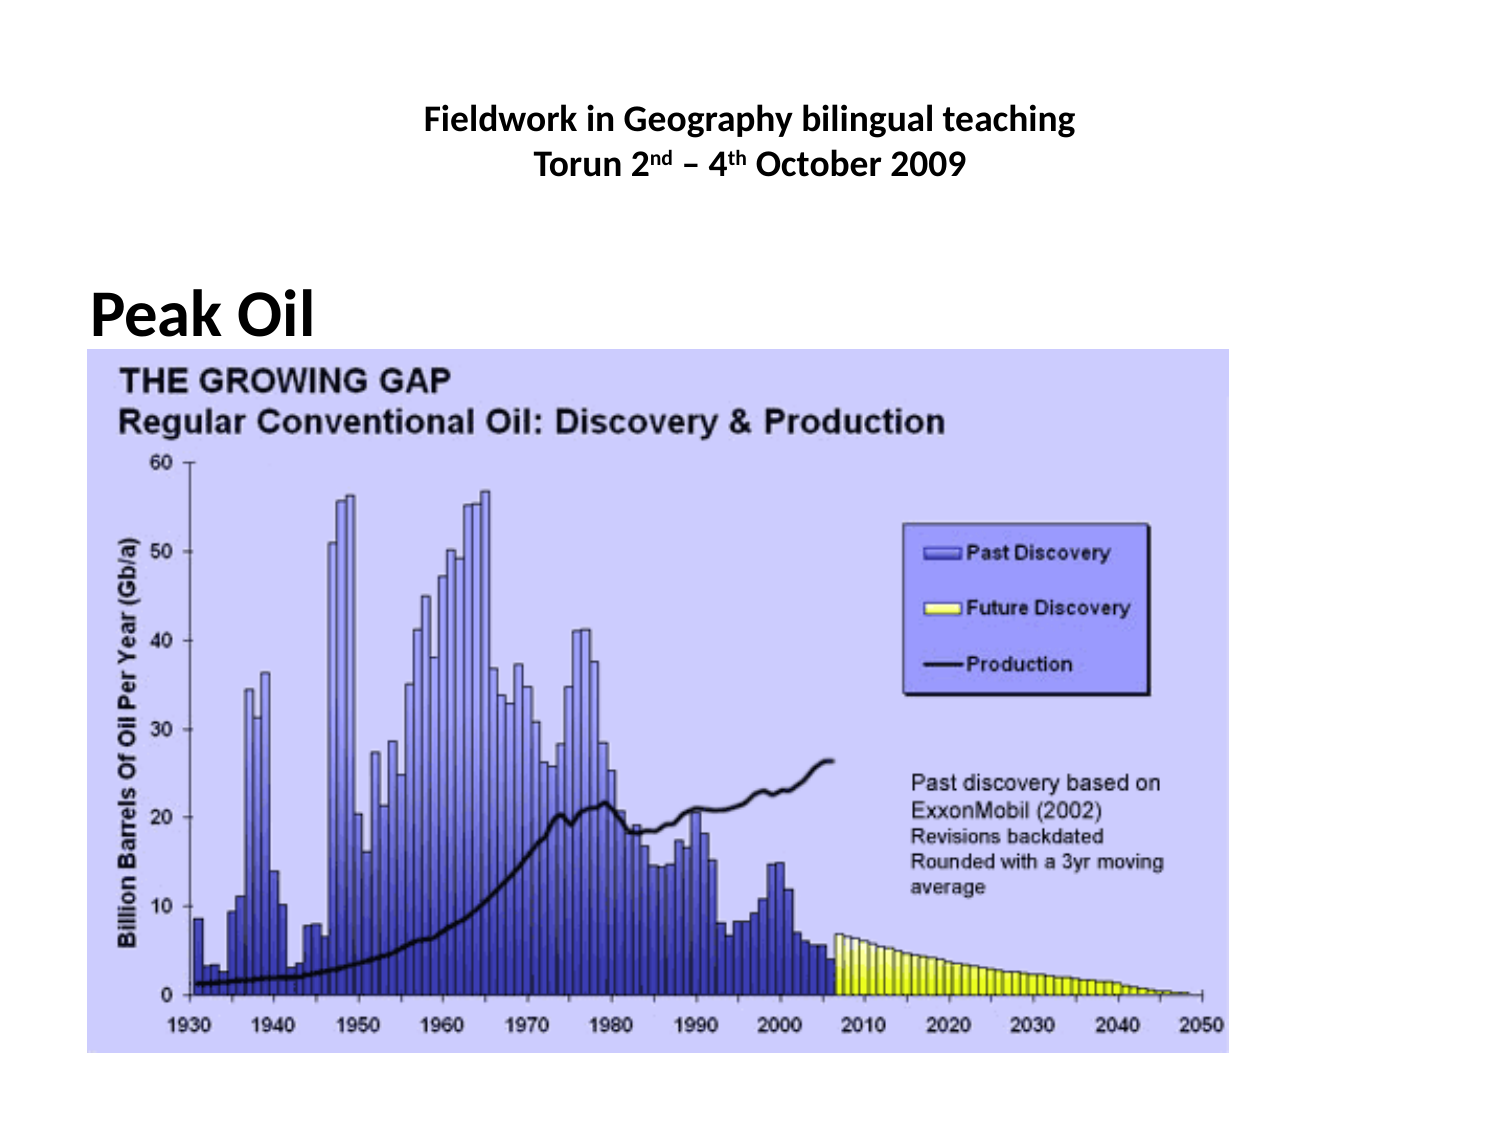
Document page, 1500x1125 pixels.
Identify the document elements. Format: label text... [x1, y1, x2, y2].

picture [87, 349, 1230, 1053]
title Fieldwork in Geography bilingual teaching Torun 2nd – 4th October 2009 [75, 45, 1425, 233]
list Peak Oil [75, 262, 1425, 1005]
